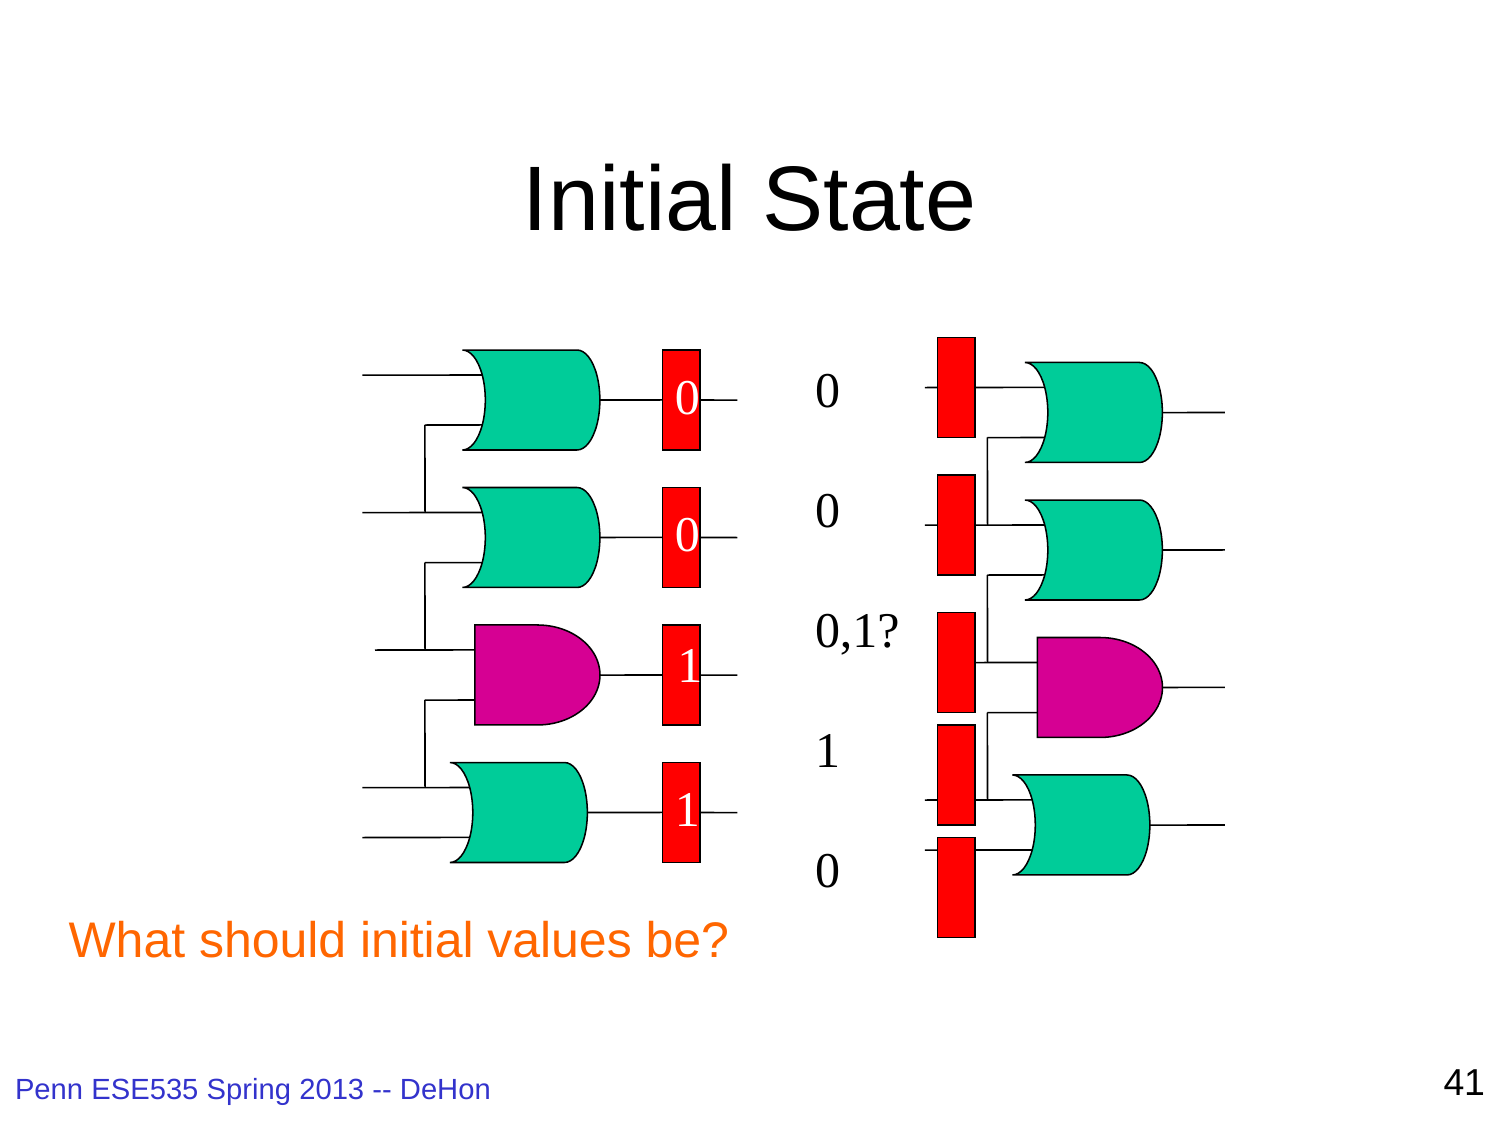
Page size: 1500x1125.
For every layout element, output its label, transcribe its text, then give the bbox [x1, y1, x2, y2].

text_box [937, 337, 975, 438]
text_box [937, 837, 975, 938]
text_box [474, 624, 536, 725]
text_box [537, 624, 738, 726]
slide_number Penn ESE535 Spring 2013 -- DeHon [0, 1062, 576, 1125]
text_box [537, 487, 738, 588]
text_box [1024, 500, 1163, 601]
text_box [449, 762, 535, 863]
text_box [937, 725, 975, 825]
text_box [537, 762, 738, 863]
title Initial State [112, 99, 1388, 288]
text_box [462, 350, 535, 451]
text_box [1012, 774, 1150, 875]
text_box [937, 612, 975, 713]
text_box 0 0 0,1? 1 0 [800, 349, 915, 905]
text_box [462, 487, 535, 588]
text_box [537, 349, 738, 451]
text_box What should initial values be? [53, 899, 745, 975]
text_box [937, 474, 975, 575]
text_box [1037, 637, 1163, 738]
slide_number 41 [1187, 1049, 1500, 1125]
text_box [1024, 362, 1163, 463]
